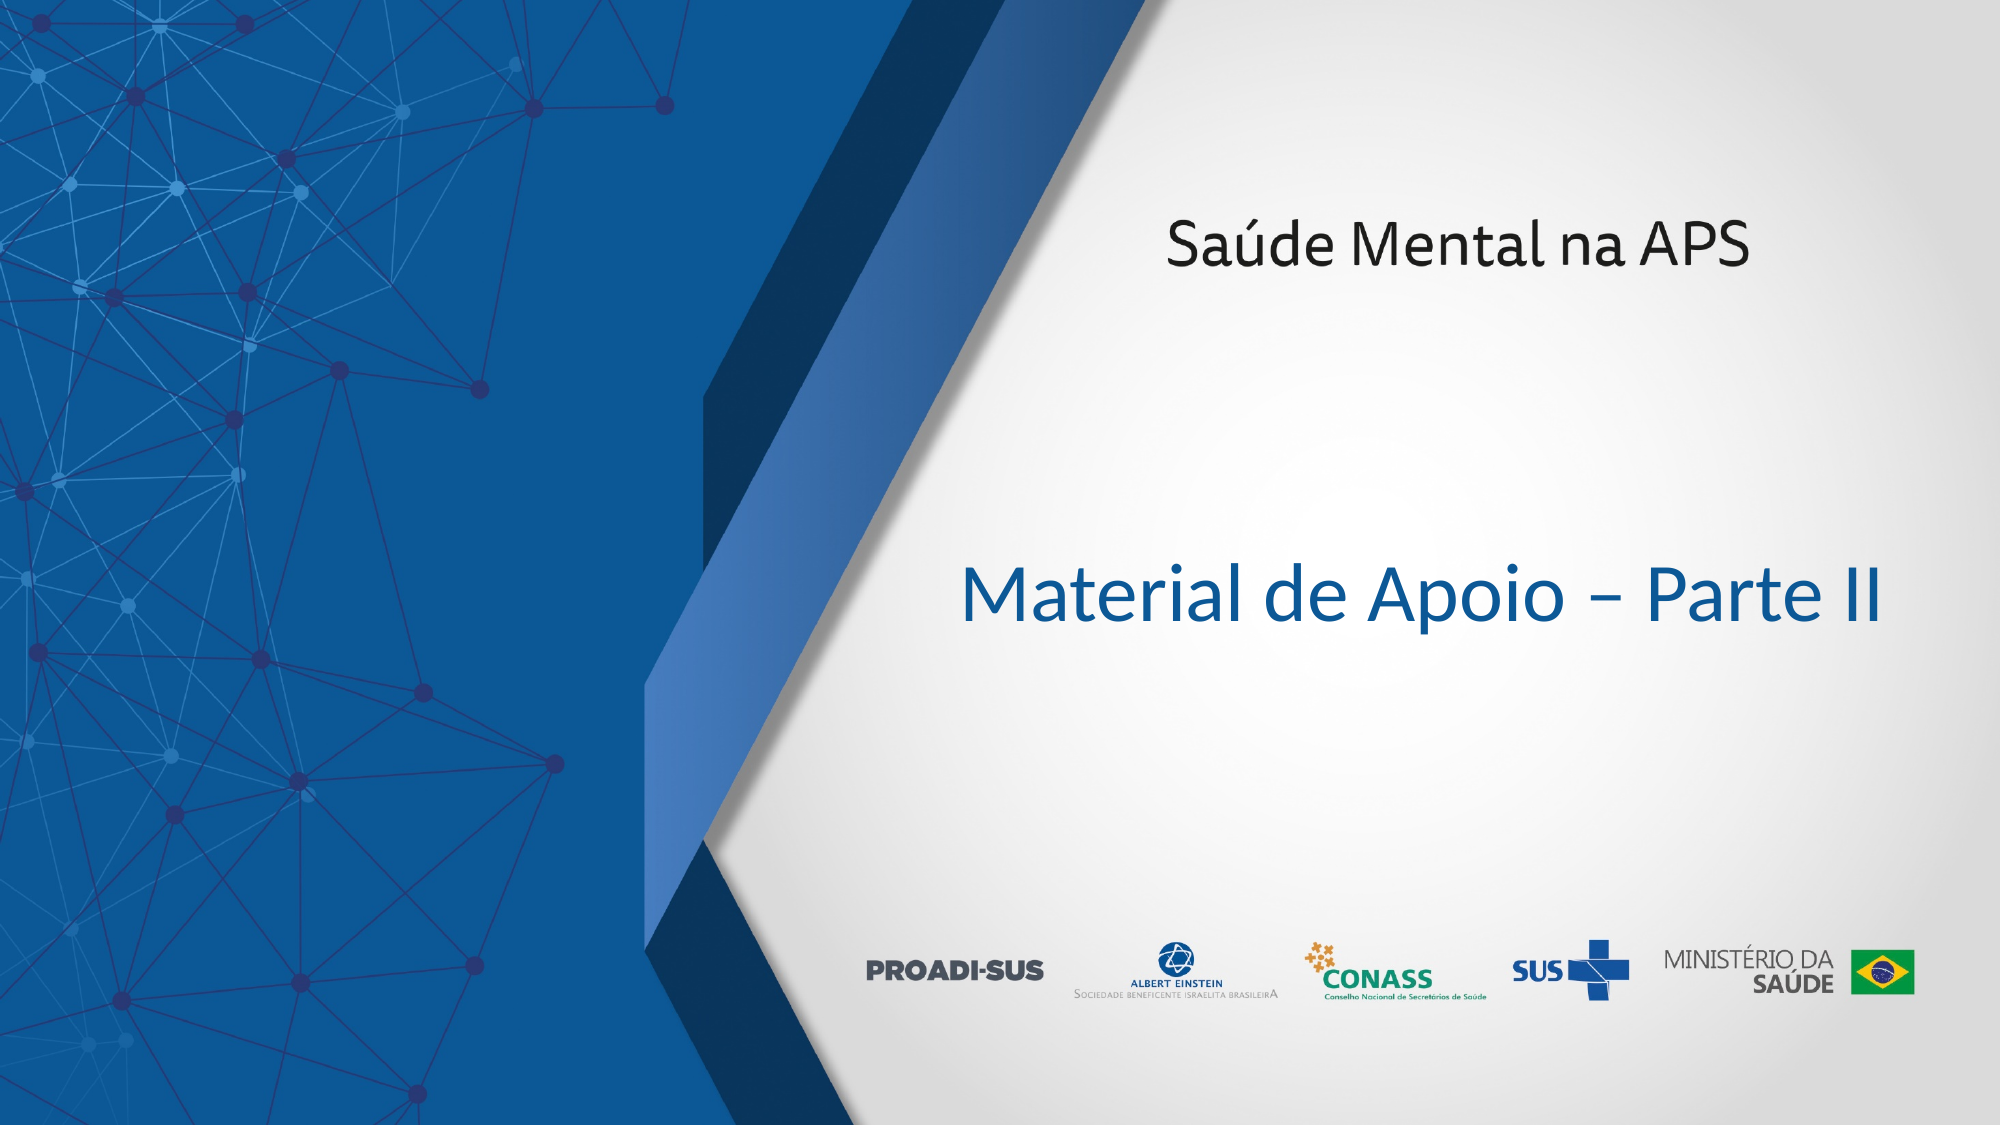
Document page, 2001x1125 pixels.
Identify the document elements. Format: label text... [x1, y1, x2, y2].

title Material de Apoio – Parte II [944, 523, 1921, 666]
picture [0, 0, 2000, 1125]
